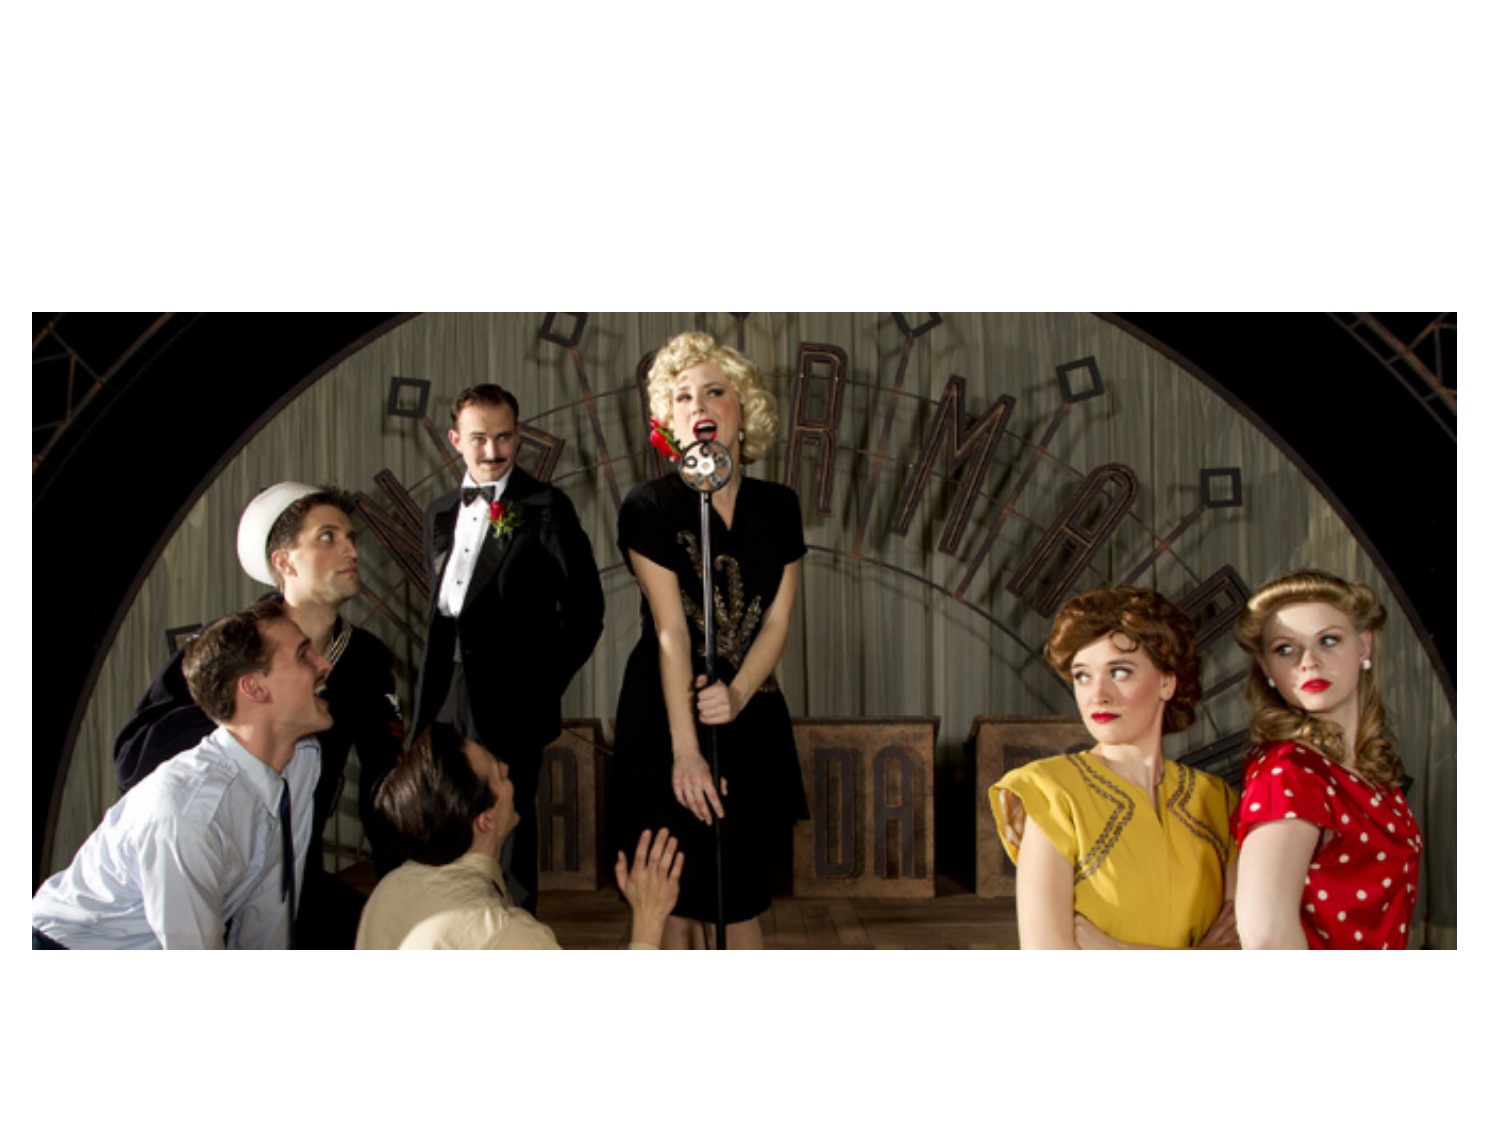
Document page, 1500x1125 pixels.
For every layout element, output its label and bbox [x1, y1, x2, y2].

list [32, 312, 1457, 951]
